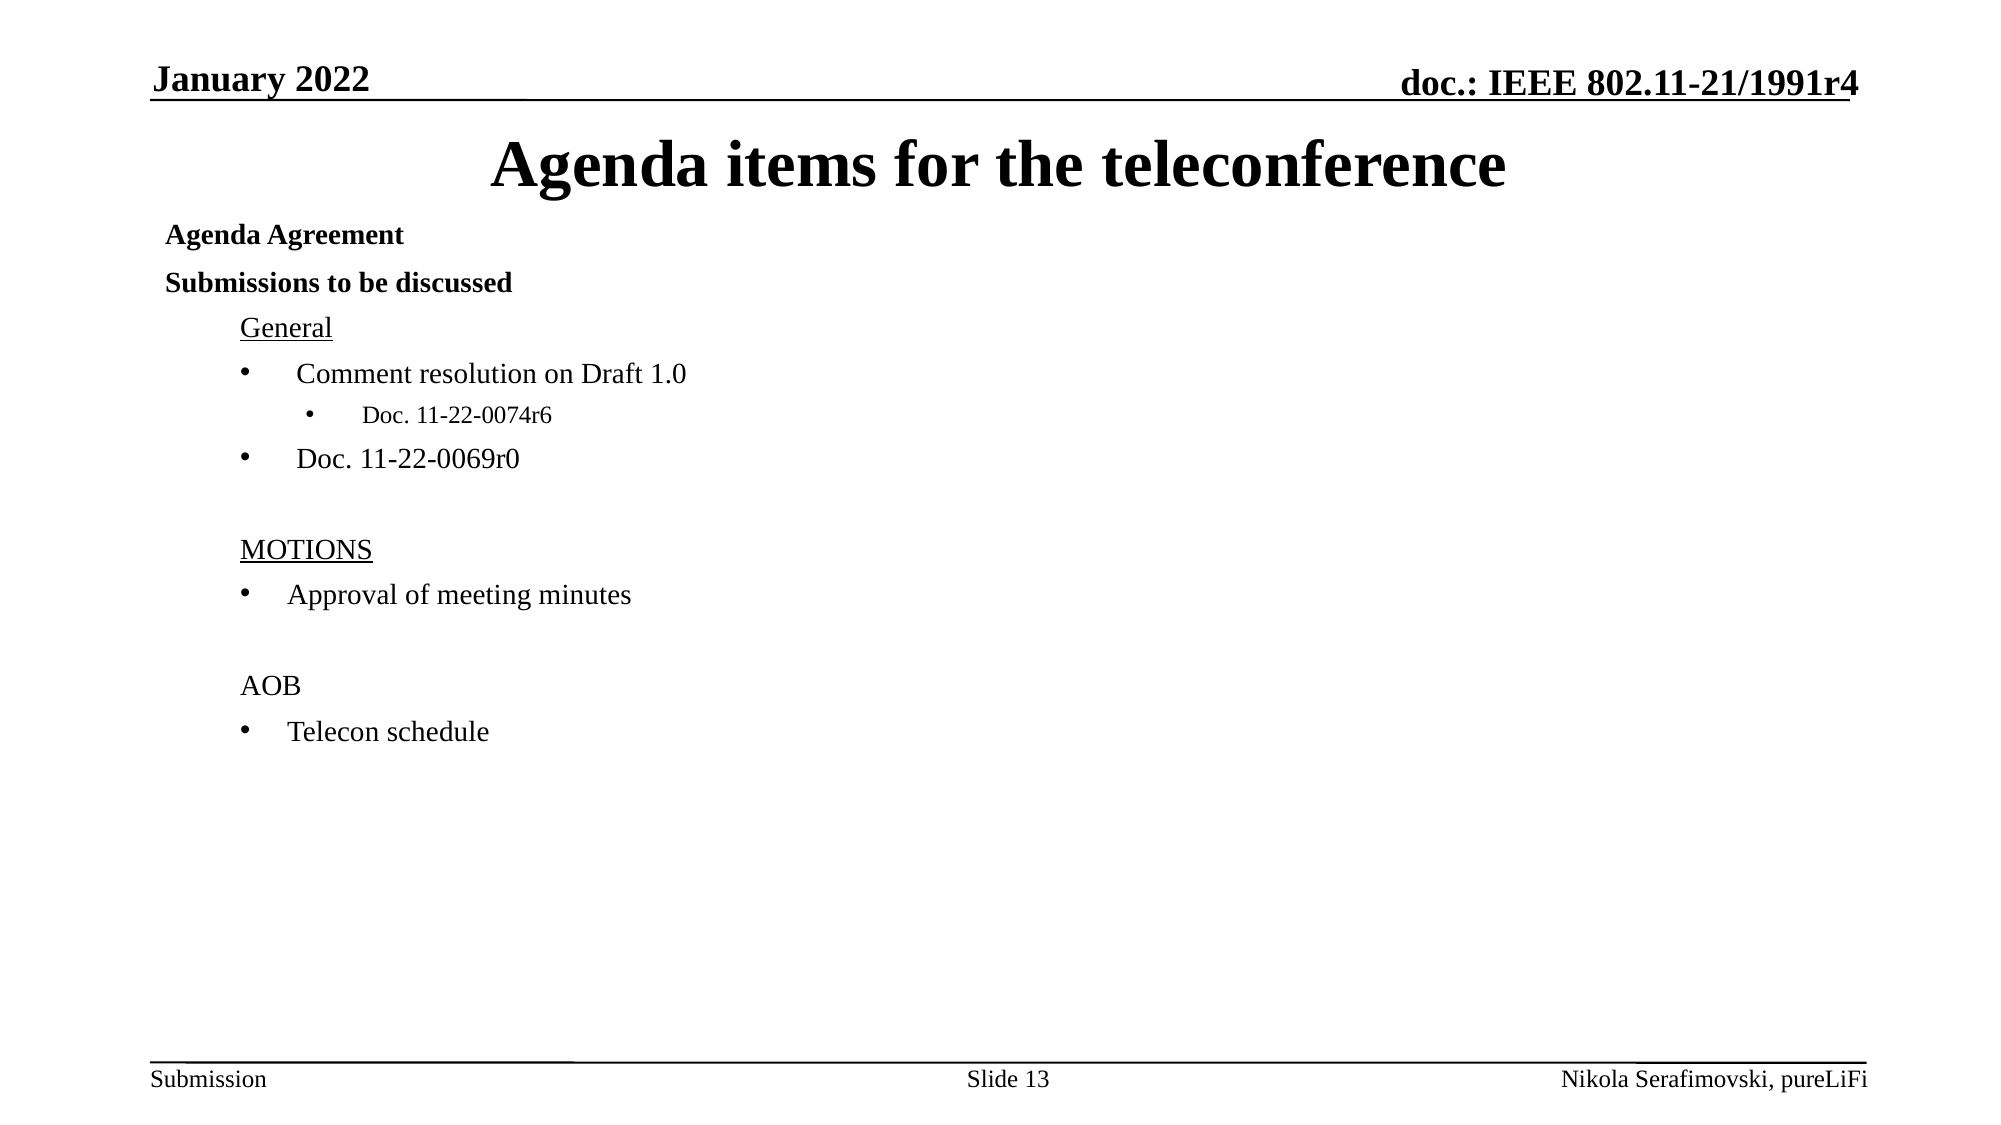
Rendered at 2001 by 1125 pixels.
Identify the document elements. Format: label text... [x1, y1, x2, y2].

footer Nikola Serafimovski, pureLiFi [1171, 1061, 1869, 1093]
title Agenda items for the teleconference [149, 112, 1850, 207]
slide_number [152, 54, 563, 100]
list Agenda Agreement Submissions to be discussed General Comment resolution on Draft 1.0 Doc. 11-22-0074r6 Doc. 11-22-0069r0 MOTIONS Approval of meeting minutes AOB Telecon schedule [149, 207, 1850, 1048]
slide_number Slide 13 [950, 1061, 1067, 1123]
